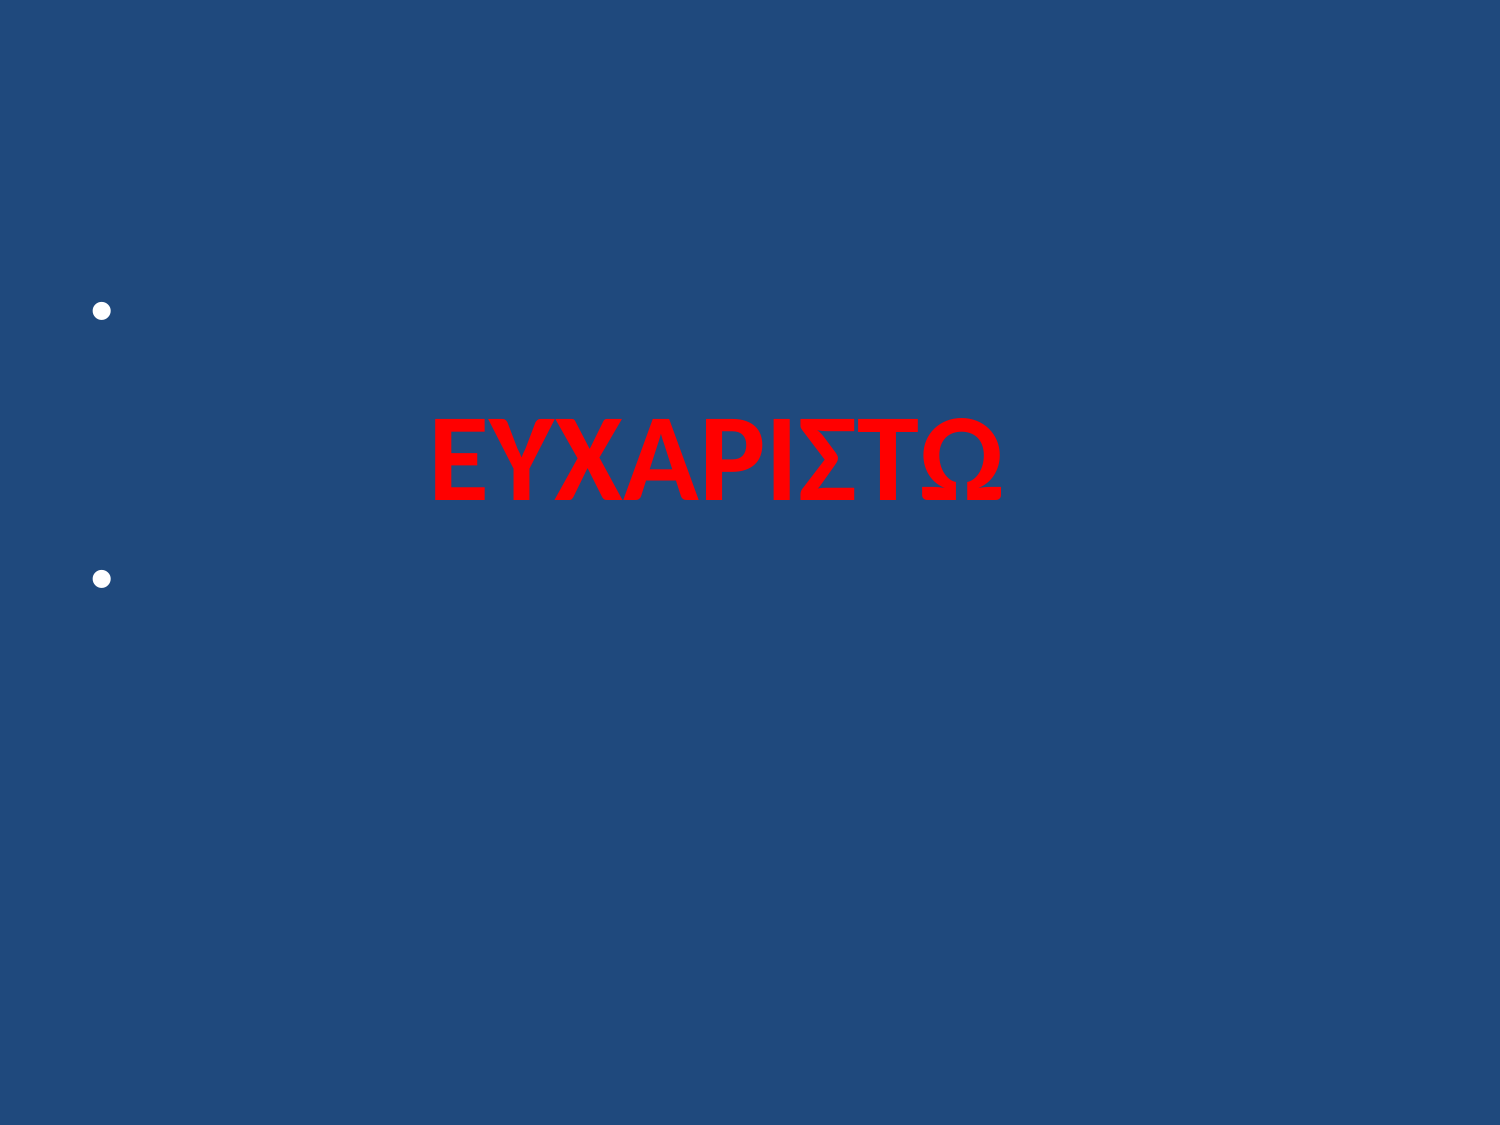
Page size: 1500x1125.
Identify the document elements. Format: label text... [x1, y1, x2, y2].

list ΕΥΧΑΡΙΣΤΩ [75, 262, 1425, 1005]
